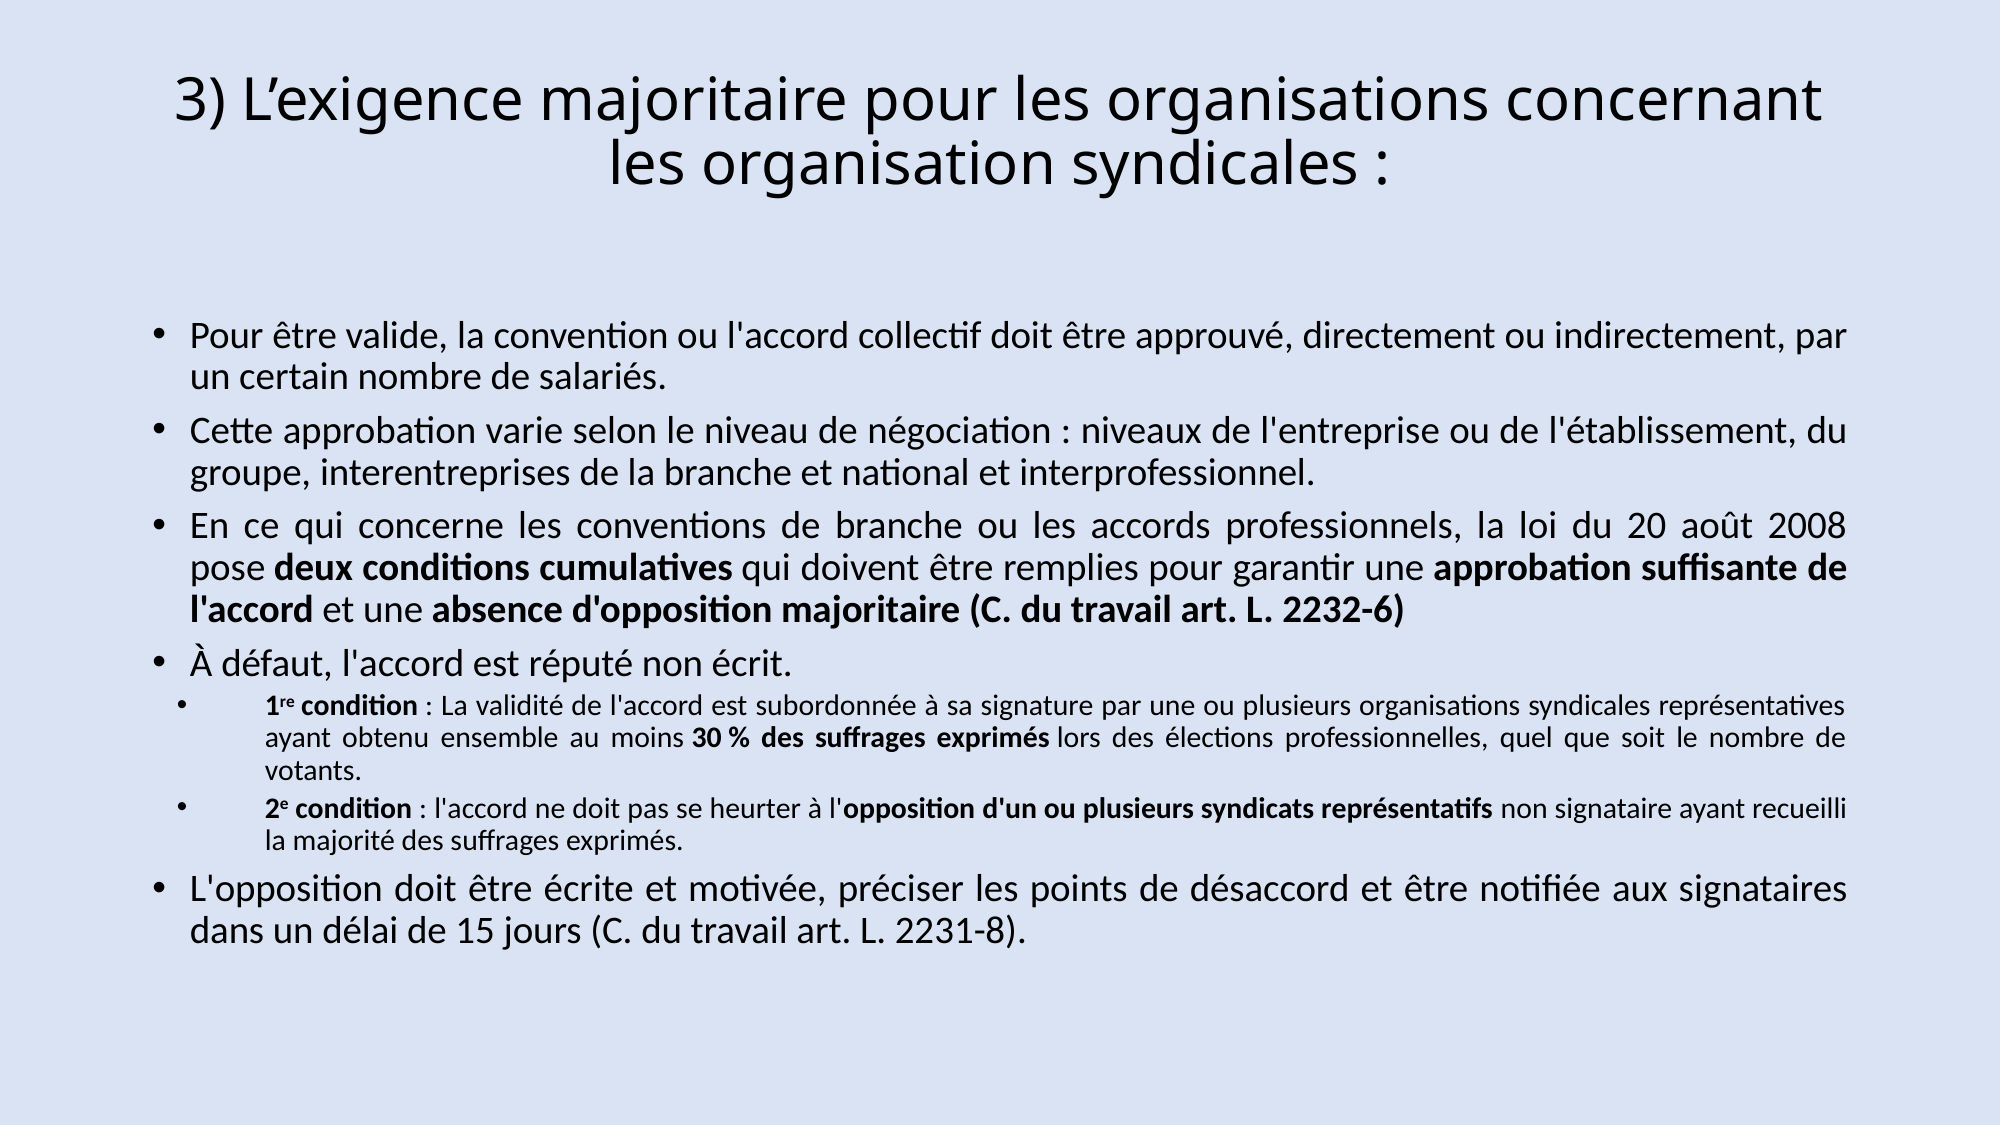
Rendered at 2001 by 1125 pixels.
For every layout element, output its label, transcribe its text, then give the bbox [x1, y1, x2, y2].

title 3) L’exigence majoritaire pour les organisations concernant les organisation syndicales : [137, 59, 1863, 257]
list Pour être valide, la convention ou l'accord collectif doit être approuvé, directement ou indirectement, par un certain nombre de salariés. Cette approbation varie selon le niveau de négociation : niveaux de l'entreprise ou de l'établissement, du groupe, interentreprises de la branche et national et interprofessionnel. En ce qui concerne les conventions de branche ou les accords professionnels, la loi du 20 août 2008 pose deux conditions cumulatives qui doivent être remplies pour garantir une approbation suffisante de l'accord et une absence d'opposition majoritaire (C. du travail art. L. 2232-6) À défaut, l'accord est réputé non écrit. 1re condition : La validité de l'accord est subordonnée à sa signature par une ou plusieurs organisations syndicales représentatives ayant obtenu ensemble au moins 30 % des suffrages exprimés lors des élections professionnelles, quel que soit le nombre de votants. 2e condition : l'accord ne doit pas se heurter à l'opposition d'un ou plusieurs syndicats représentatifs non signataire ayant recueilli la majorité des suffrages exprimés. L'opposition doit être écrite et motivée, préciser les points de désaccord et être notifiée aux signataires dans un délai de 15 jours (C. du travail art. L. 2231-8). [137, 257, 1863, 971]
